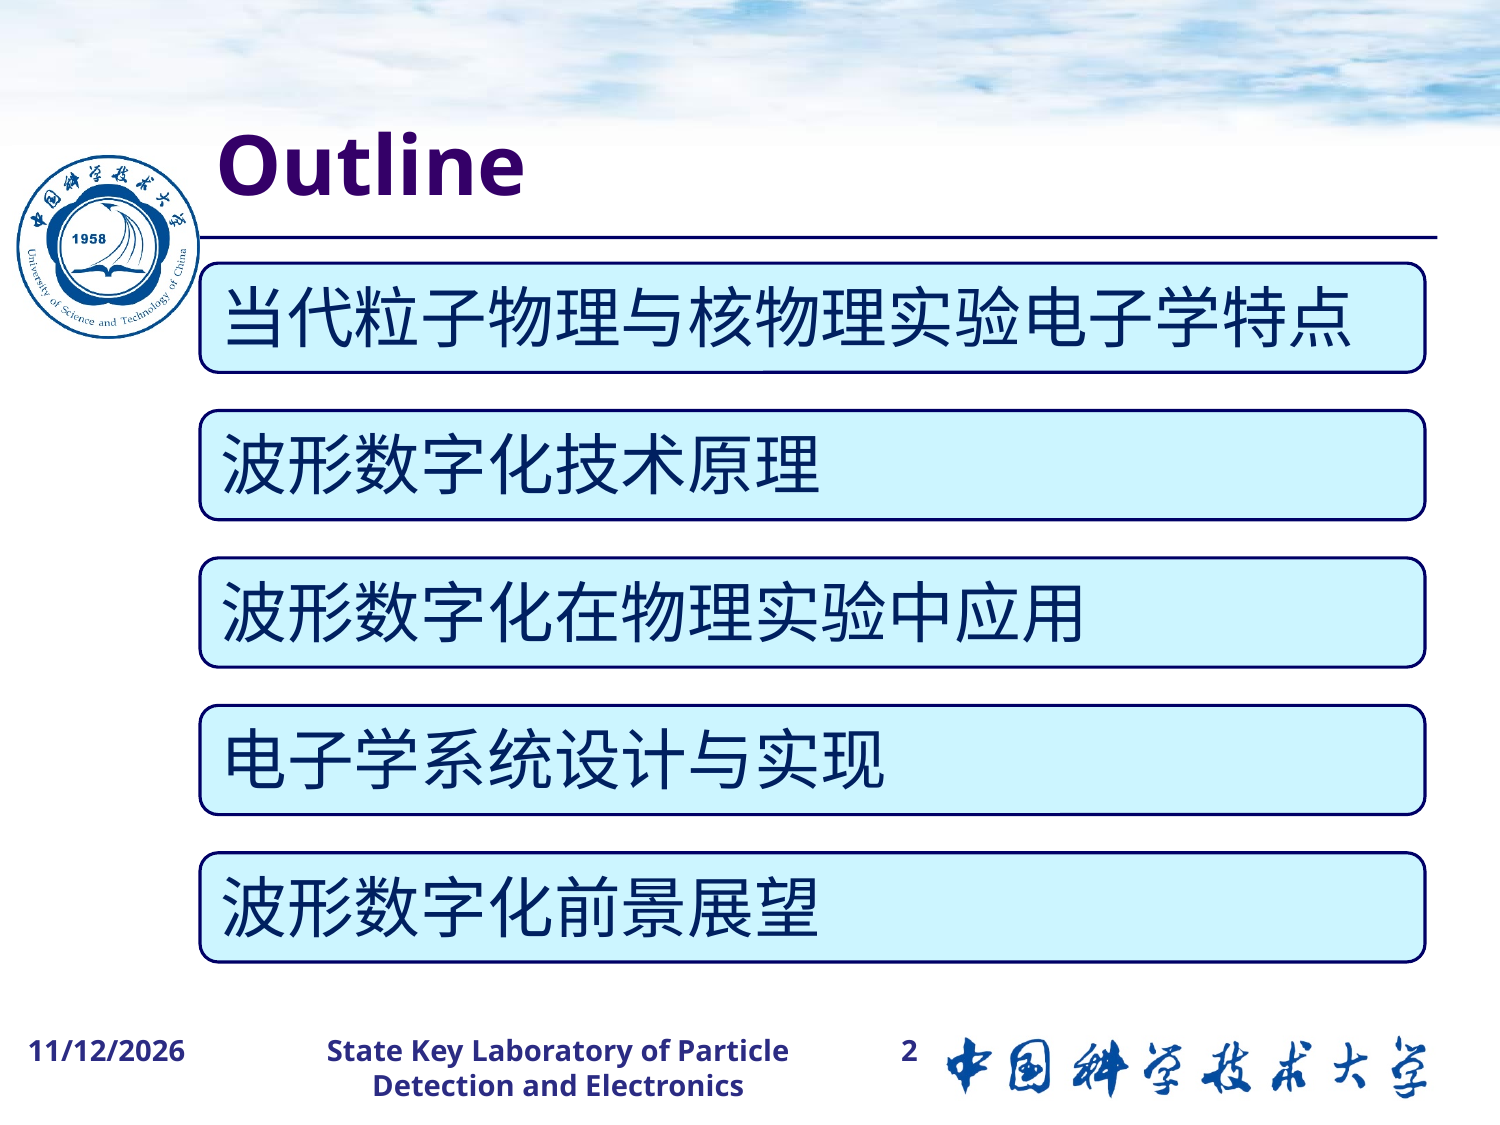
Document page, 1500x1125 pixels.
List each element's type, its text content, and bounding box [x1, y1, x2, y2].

text_box 电子学系统设计与实现 [200, 705, 1426, 815]
text_box 波形数字化前景展望 [200, 852, 1426, 963]
text_box 波形数字化在物理实验中应用 [200, 557, 1426, 668]
slide_number 2 [832, 1024, 934, 1101]
picture [934, 1024, 1438, 1101]
footer State Key Laboratory of Particle Detection and Electronics [301, 1024, 816, 1101]
text_box 波形数字化技术原理 [200, 410, 1426, 520]
title Outline [200, 99, 1438, 225]
picture [0, 0, 1500, 339]
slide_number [12, 1024, 285, 1100]
text_box 当代粒子物理与核物理实验电子学特点 [200, 263, 1426, 373]
